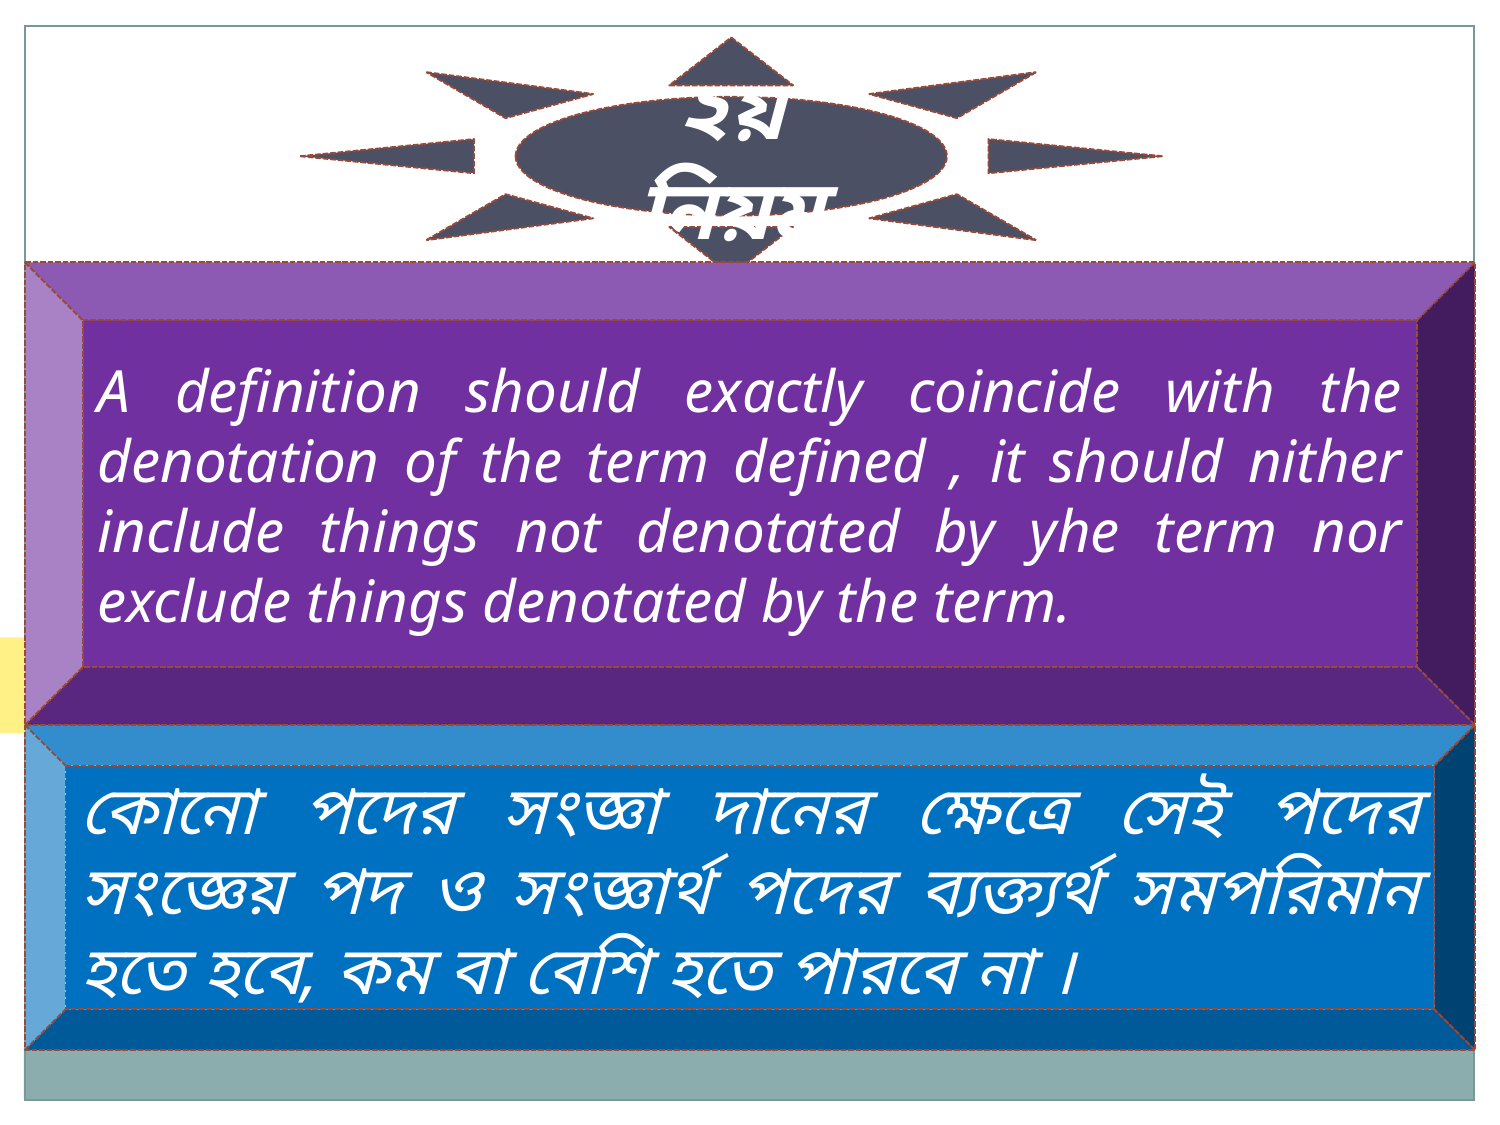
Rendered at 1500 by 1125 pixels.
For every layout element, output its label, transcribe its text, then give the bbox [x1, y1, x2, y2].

text_box কোনো পদের সংজ্ঞা দানের ক্ষেত্রে সেই পদের সংজ্ঞেয় পদ ও সংজ্ঞার্থ পদের ব্যক্ত্যর্থ সমপরিমান হতে হবে, কম বা বেশি হতে পারবে না । [24, 724, 1476, 1051]
text_box ২য় নিয়ম [514, 95, 948, 217]
text_box ২য় নিয়ম [668, 36, 795, 87]
text_box ২য় নিয়ম [299, 138, 475, 175]
text_box ২য় নিয়ম [425, 193, 595, 242]
text_box ২য় নিয়ম [987, 138, 1163, 175]
text_box ২য় নিয়ম [868, 71, 1037, 120]
text_box ২য় নিয়ম [425, 71, 595, 120]
text_box ২য় নিয়ম [668, 226, 795, 262]
text_box ২য় নিয়ম [868, 193, 1037, 242]
text_box [0, 637, 24, 734]
text_box A definition should exactly coincide with the denotation of the term defined , it should nither include things not denotated by yhe term nor exclude things denotated by the term. [24, 261, 1476, 725]
